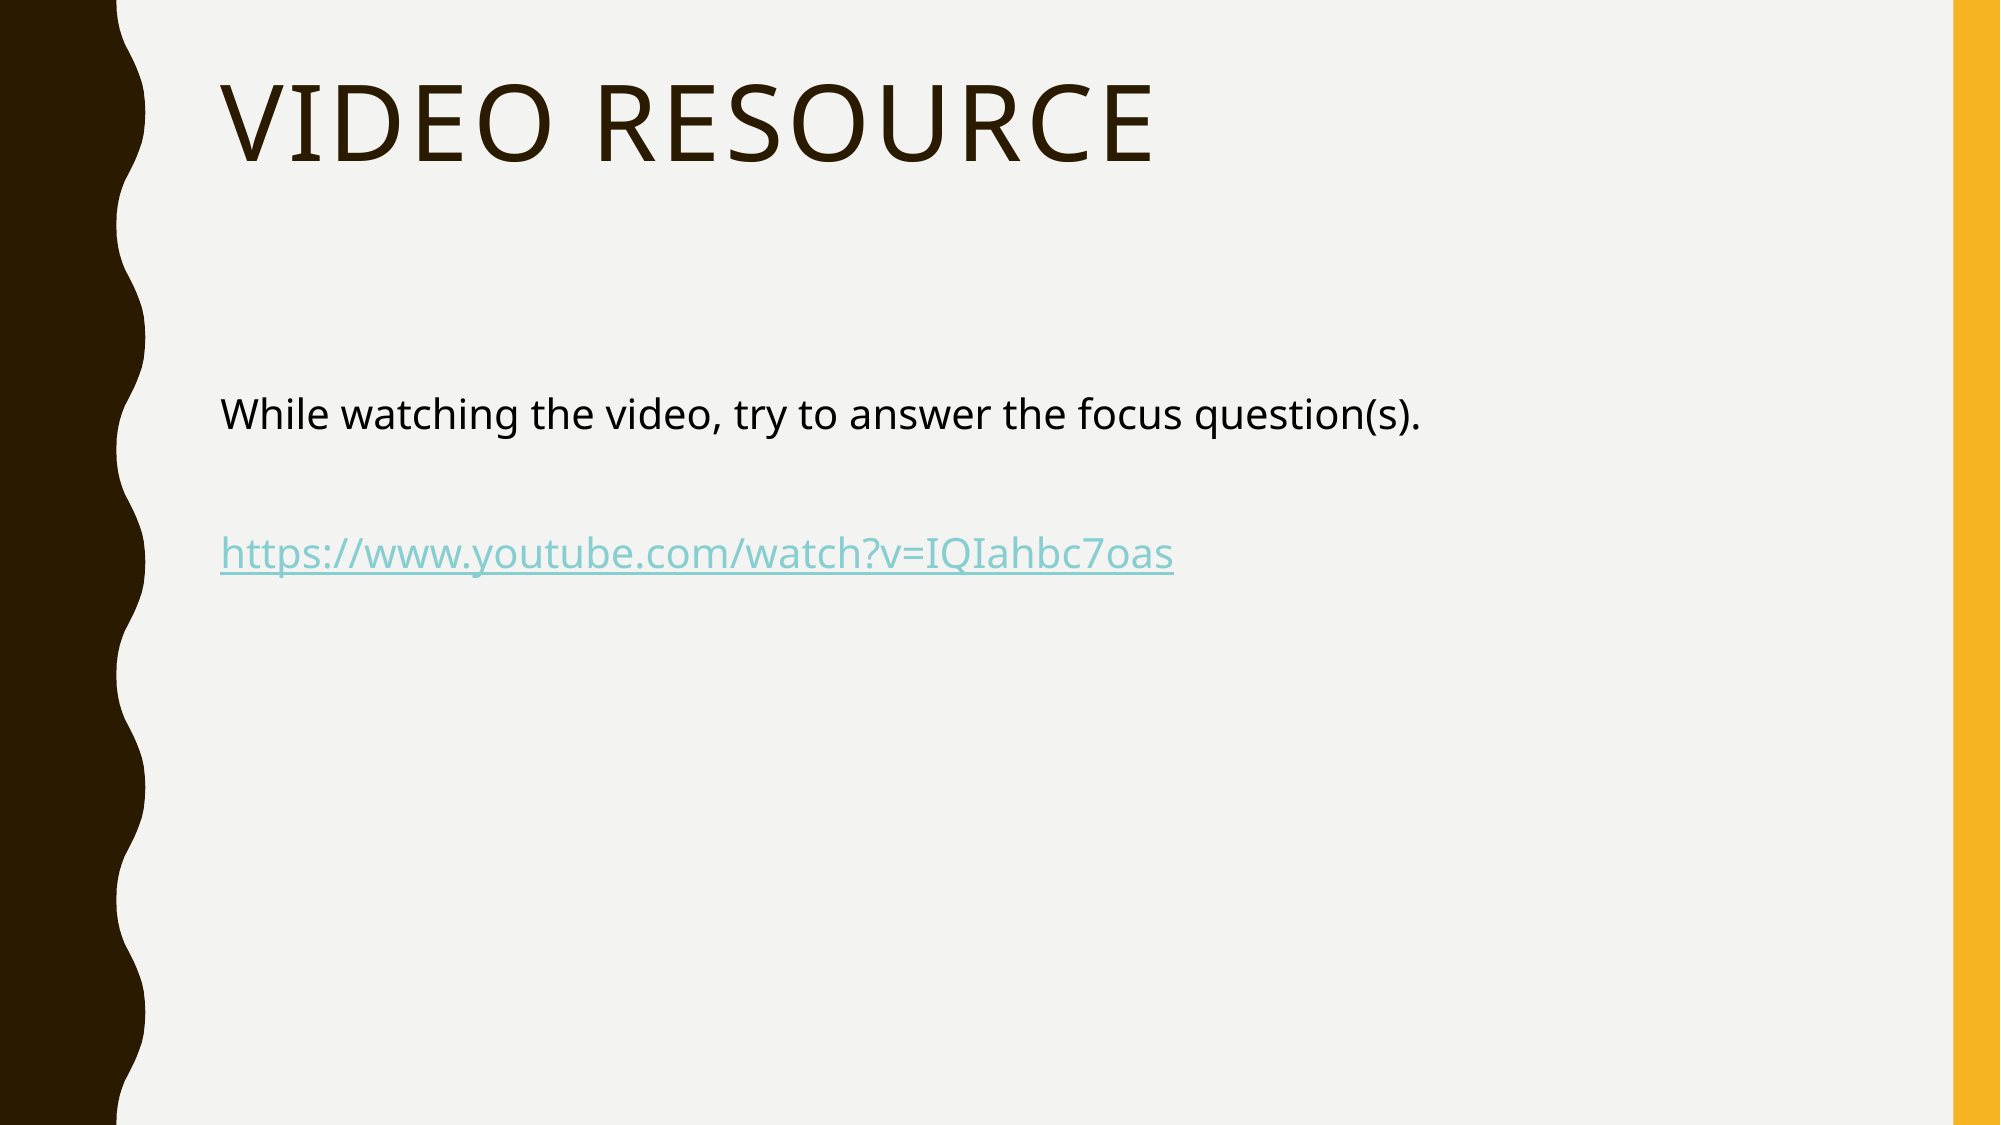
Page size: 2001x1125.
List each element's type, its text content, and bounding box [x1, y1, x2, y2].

title Video Resource [205, 62, 1875, 308]
list While watching the video, try to answer the focus question(s). https://www.youtube.com/watch?v=IQIahbc7oas [205, 375, 1875, 965]
